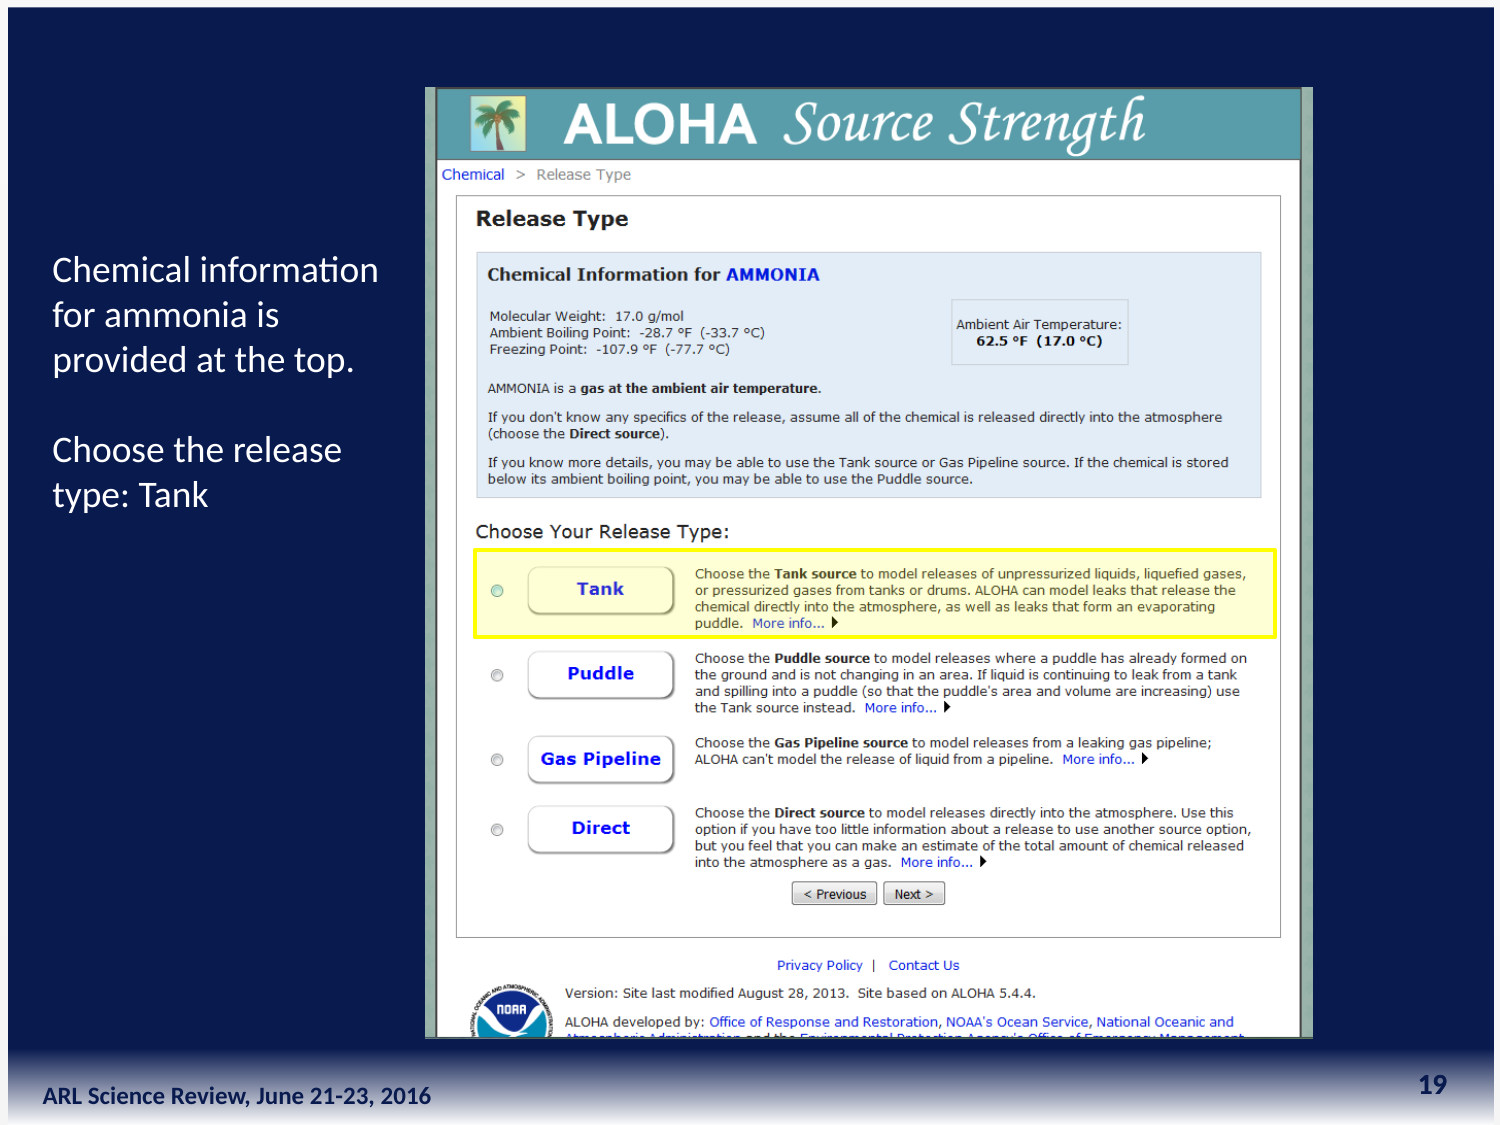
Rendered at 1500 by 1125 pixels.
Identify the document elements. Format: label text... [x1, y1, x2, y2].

picture [424, 87, 1313, 1040]
text_box 19 [1112, 1052, 1463, 1113]
text_box Chemical information for ammonia is provided at the top. Choose the release type: Tank [37, 237, 413, 523]
footer ARL Science Review, June 21-23, 2016 [0, 1065, 475, 1125]
